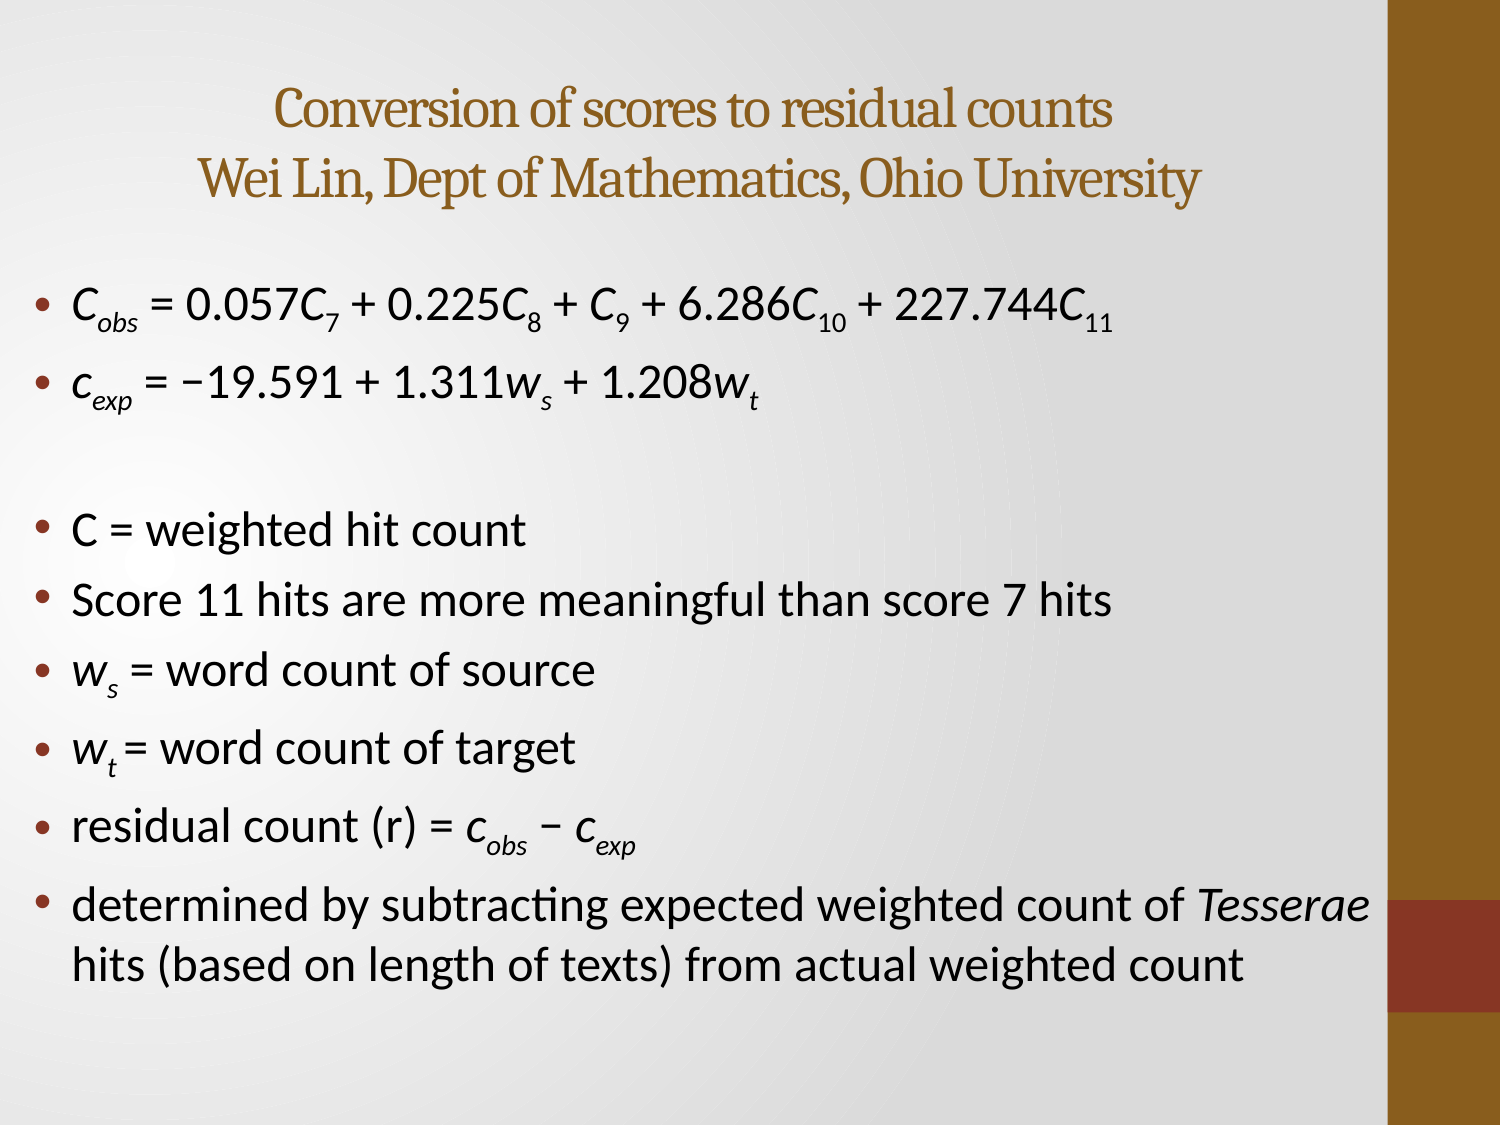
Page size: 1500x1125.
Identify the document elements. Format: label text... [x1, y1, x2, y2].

title Conversion of scores to residual counts Wei Lin, Dept of Mathematics, Ohio University [75, 45, 1325, 233]
list Cobs = 0.057C7 + 0.225C8 + C9 + 6.286C10 + 227.744C11 cexp = −19.591 + 1.311ws + 1.208wt C = weighted hit count Score 11 hits are more meaningful than score 7 hits ws = word count of source wt = word count of target residual count (r) = cobs − cexp determined by subtracting expected weighted count of Tesserae hits (based on length of texts) from actual weighted count [0, 262, 1388, 1050]
